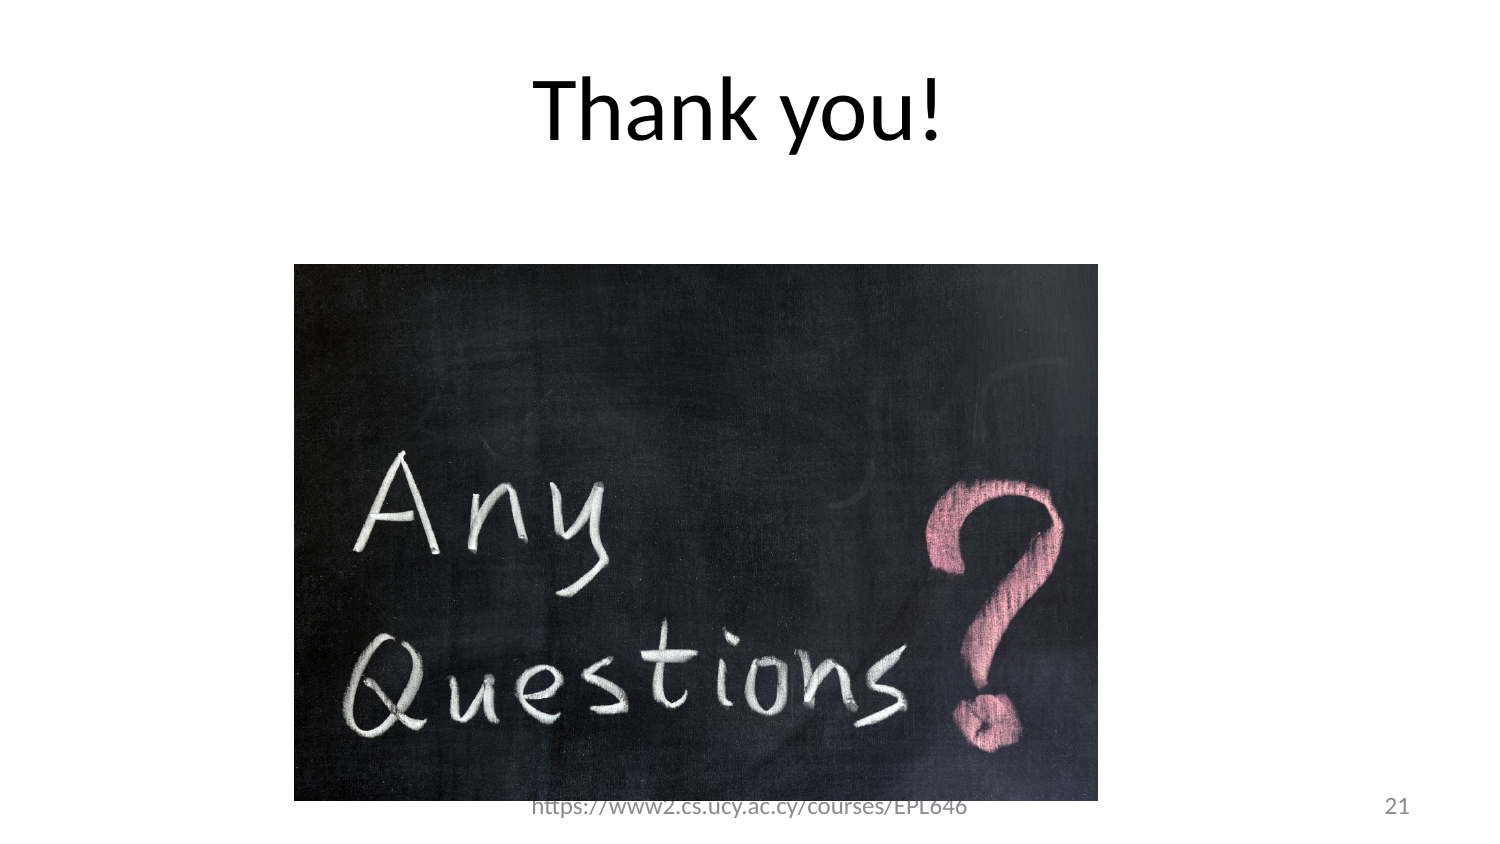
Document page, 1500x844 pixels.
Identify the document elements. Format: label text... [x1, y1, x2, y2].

title Thank you! [75, 33, 1425, 175]
footer https://www2.cs.ucy.ac.cy/courses/EPL646 [512, 808, 988, 827]
slide_number 21 [1074, 782, 1425, 827]
picture [294, 264, 1099, 801]
